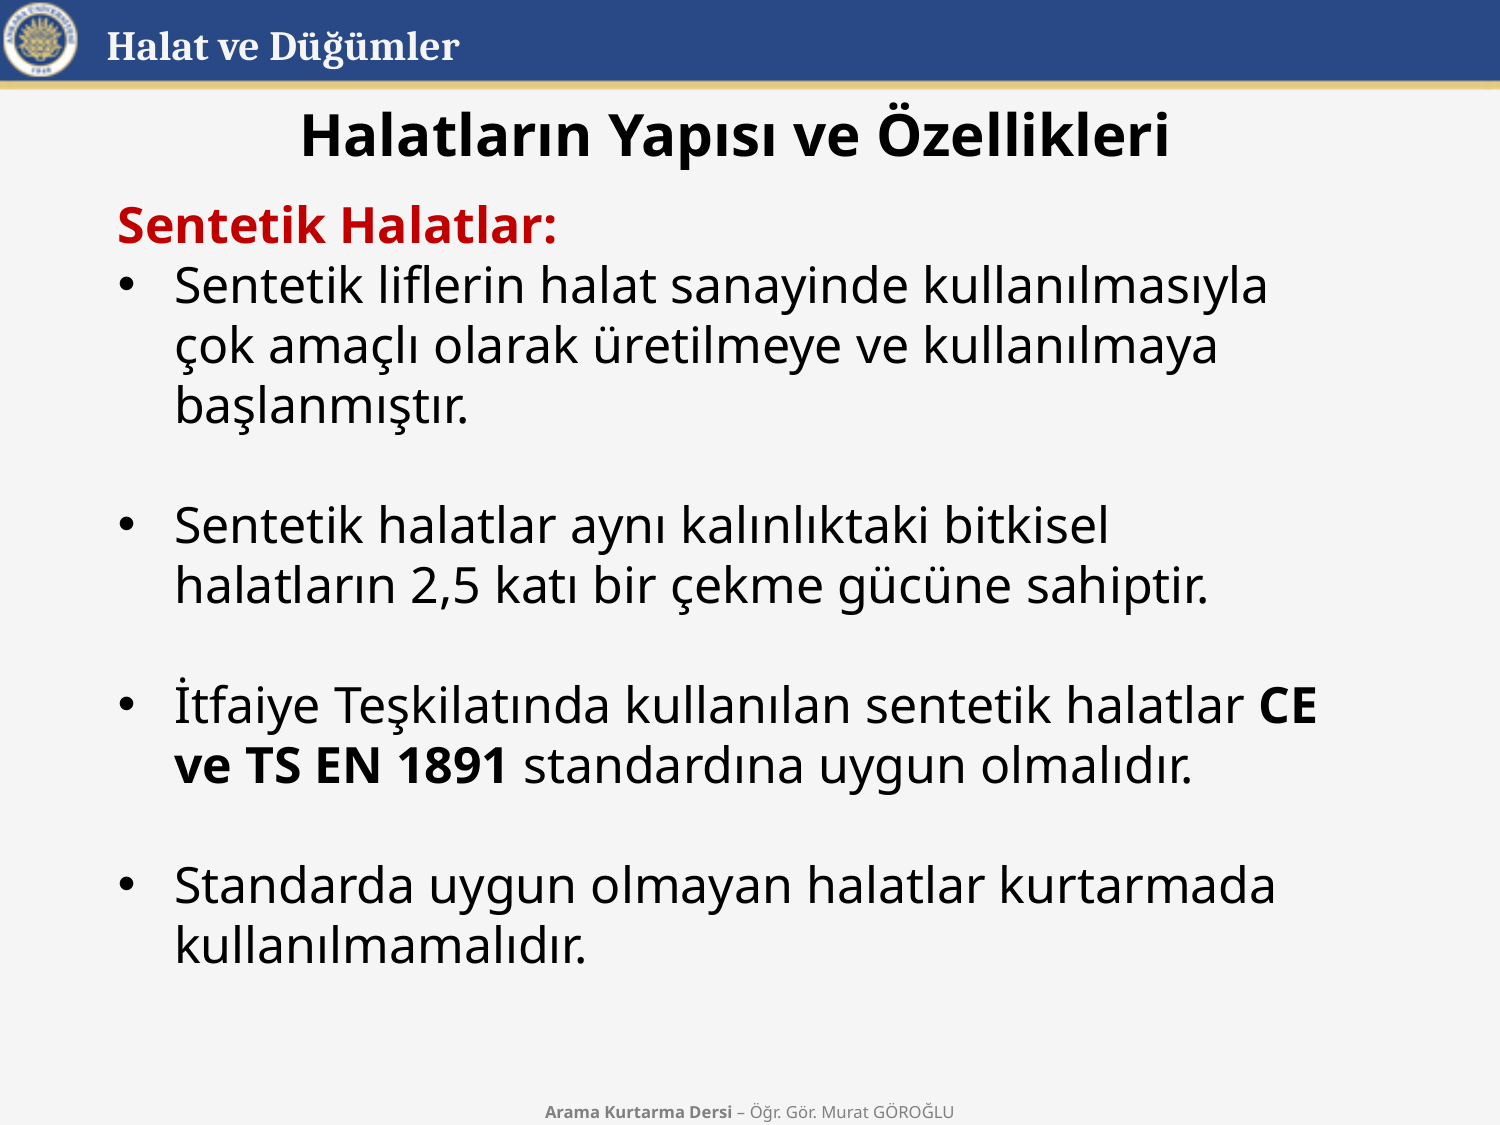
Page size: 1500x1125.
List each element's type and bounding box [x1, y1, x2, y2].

list [0, 0, 1500, 1125]
